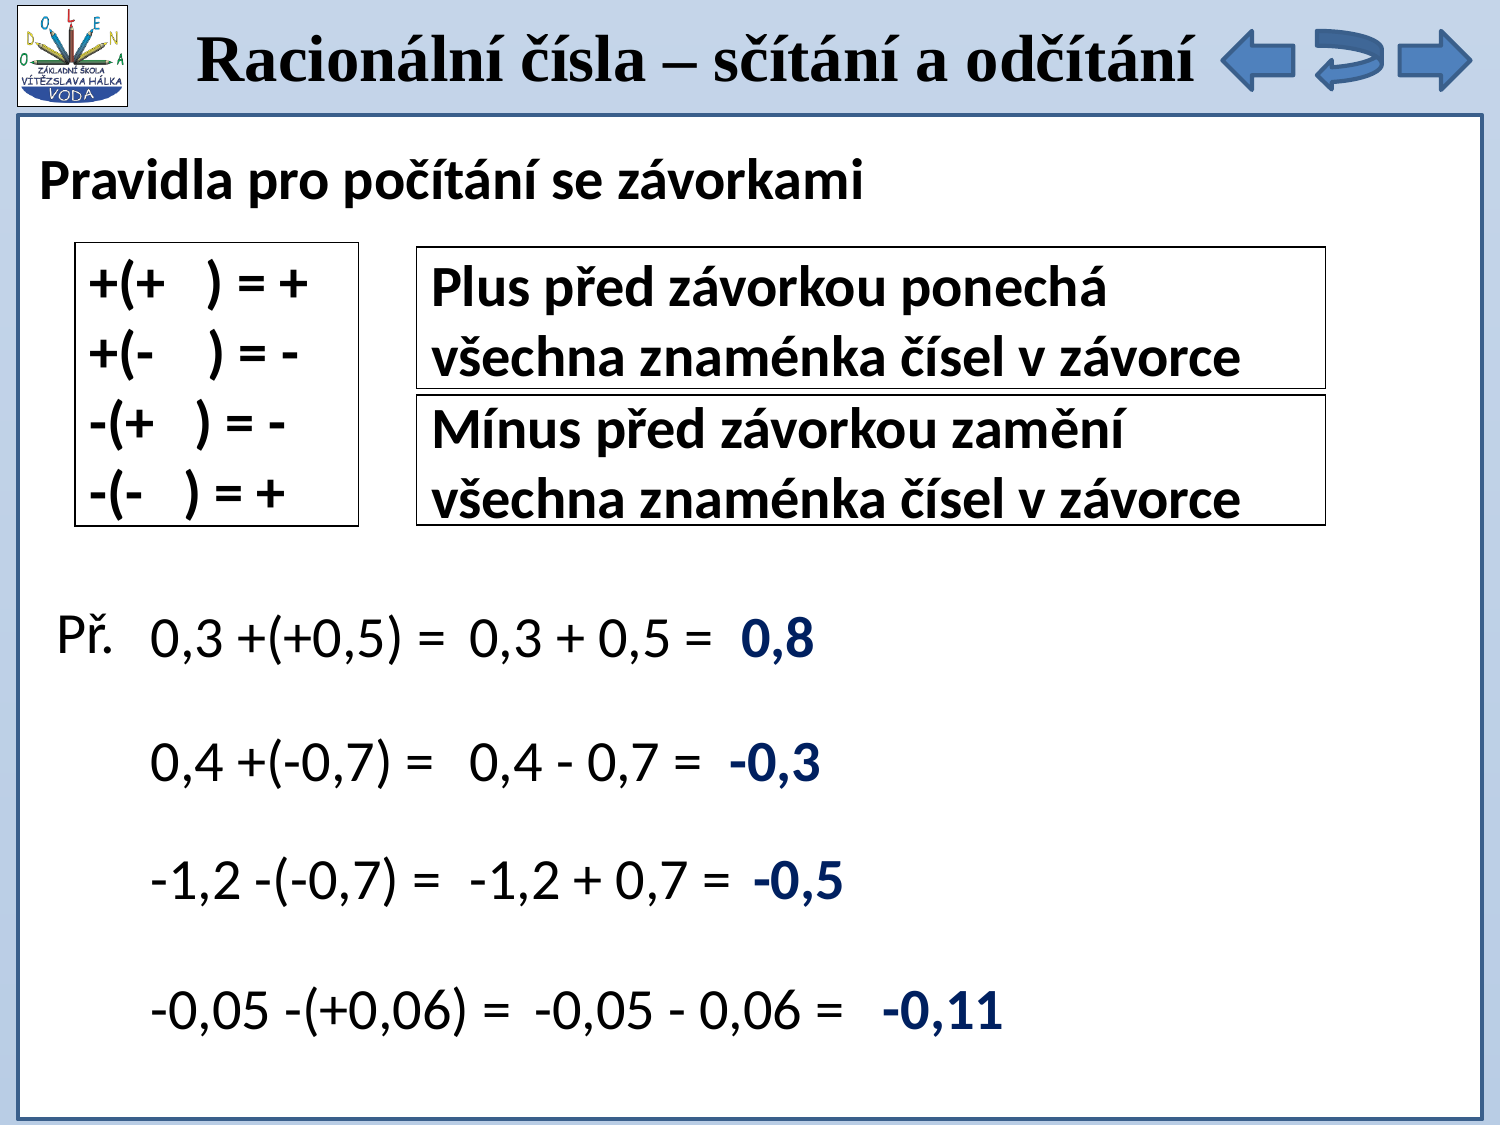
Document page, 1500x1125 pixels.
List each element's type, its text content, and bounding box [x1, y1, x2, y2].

text_box Racionální čísla – sčítání a odčítání [147, 7, 1247, 102]
text_box [16, 113, 1484, 1121]
text_box -1,2 -(-0,7) = [135, 834, 454, 929]
text_box Př. [41, 586, 136, 675]
text_box -0,05 - 0,06 = [519, 964, 868, 1059]
picture [17, 5, 129, 107]
text_box 0,3 +(+0,5) = [135, 591, 454, 687]
text_box -1,2 + 0,7 = [454, 834, 738, 929]
text_box 0,4 - 0,7 = [454, 715, 714, 811]
text_box [1397, 28, 1473, 92]
text_box -0,5 [738, 834, 880, 929]
text_box Pravidla pro počítání se závorkami [24, 129, 1372, 224]
text_box 0,3 + 0,5 = [454, 591, 726, 687]
text_box +(+ ) = + +(- ) = - -(+ ) = - -(- ) = + [75, 242, 359, 527]
text_box 0,4 +(-0,7) = [135, 715, 454, 811]
text_box Mínus před závorkou zamění všechna znaménka čísel v závorce [416, 395, 1326, 525]
text_box 0,8 [726, 591, 833, 687]
text_box -0,11 [868, 964, 1058, 1059]
text_box [1314, 28, 1384, 92]
text_box Plus před závorkou ponechá všechna znaménka čísel v závorce [416, 246, 1326, 389]
text_box -0,05 -(+0,06) = [135, 964, 519, 1059]
text_box [1247, 28, 1296, 92]
text_box -0,3 [714, 715, 845, 811]
